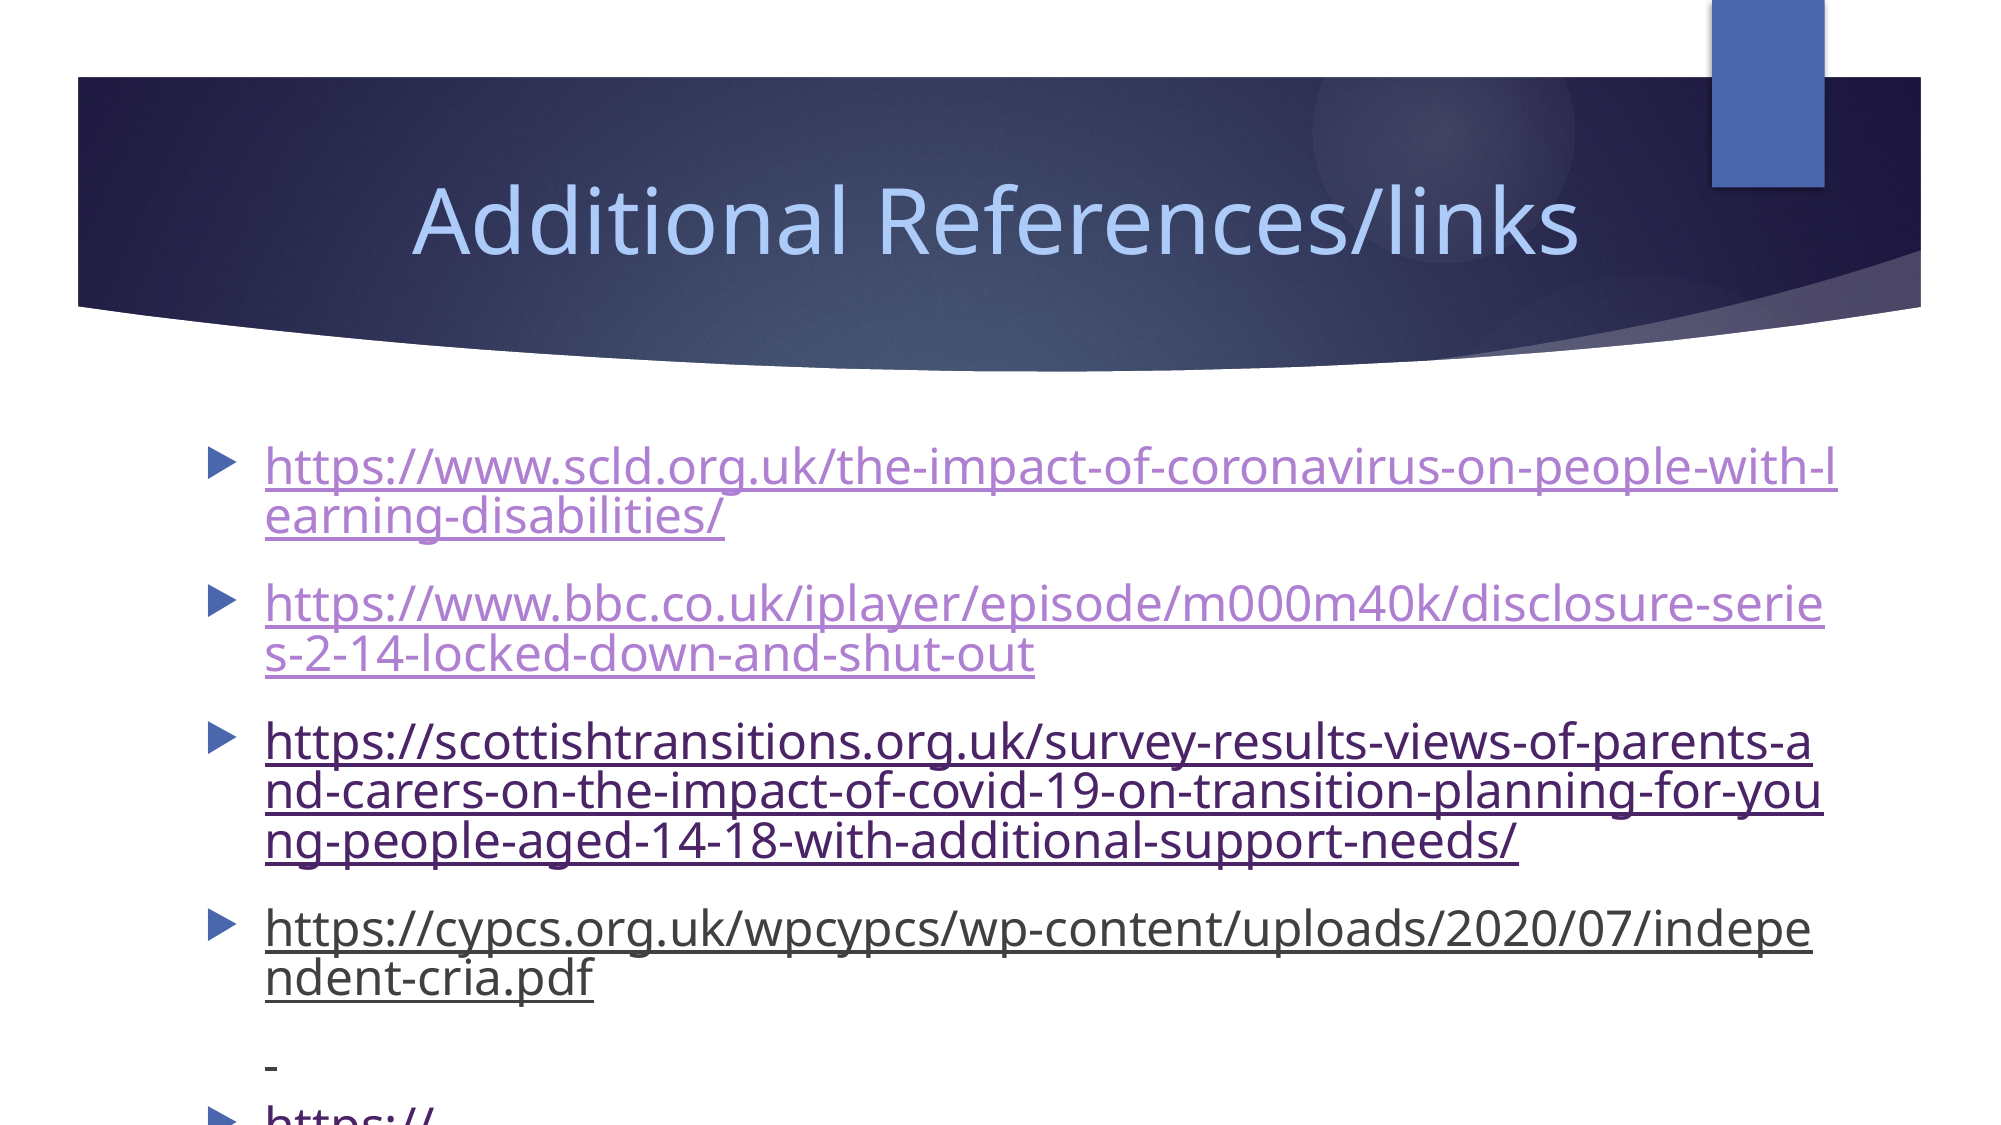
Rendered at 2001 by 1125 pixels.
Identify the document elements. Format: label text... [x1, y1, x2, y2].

title Additional References/links [189, 159, 1806, 276]
list https://www.scld.org.uk/the-impact-of-coronavirus-on-people-with-learning-disabilities/ https://www.bbc.co.uk/iplayer/episode/m000m40k/disclosure-series-2-14-locked-down-and-shut-out https://scottishtransitions.org.uk/survey-results-views-of-parents-and-carers-on-the-impact-of-covid-19-on-transition-planning-for-young-people-aged-14-18-with-additional-support-needs/ https://cypcs.org.uk/wpcypcs/wp-content/uploads/2020/07/independent-cria.pdf https://councilfordisabledchildren.org.uk/sites/default/files/field/attachemnt/Lenehan_Review_Report.pdf [189, 427, 1857, 1050]
